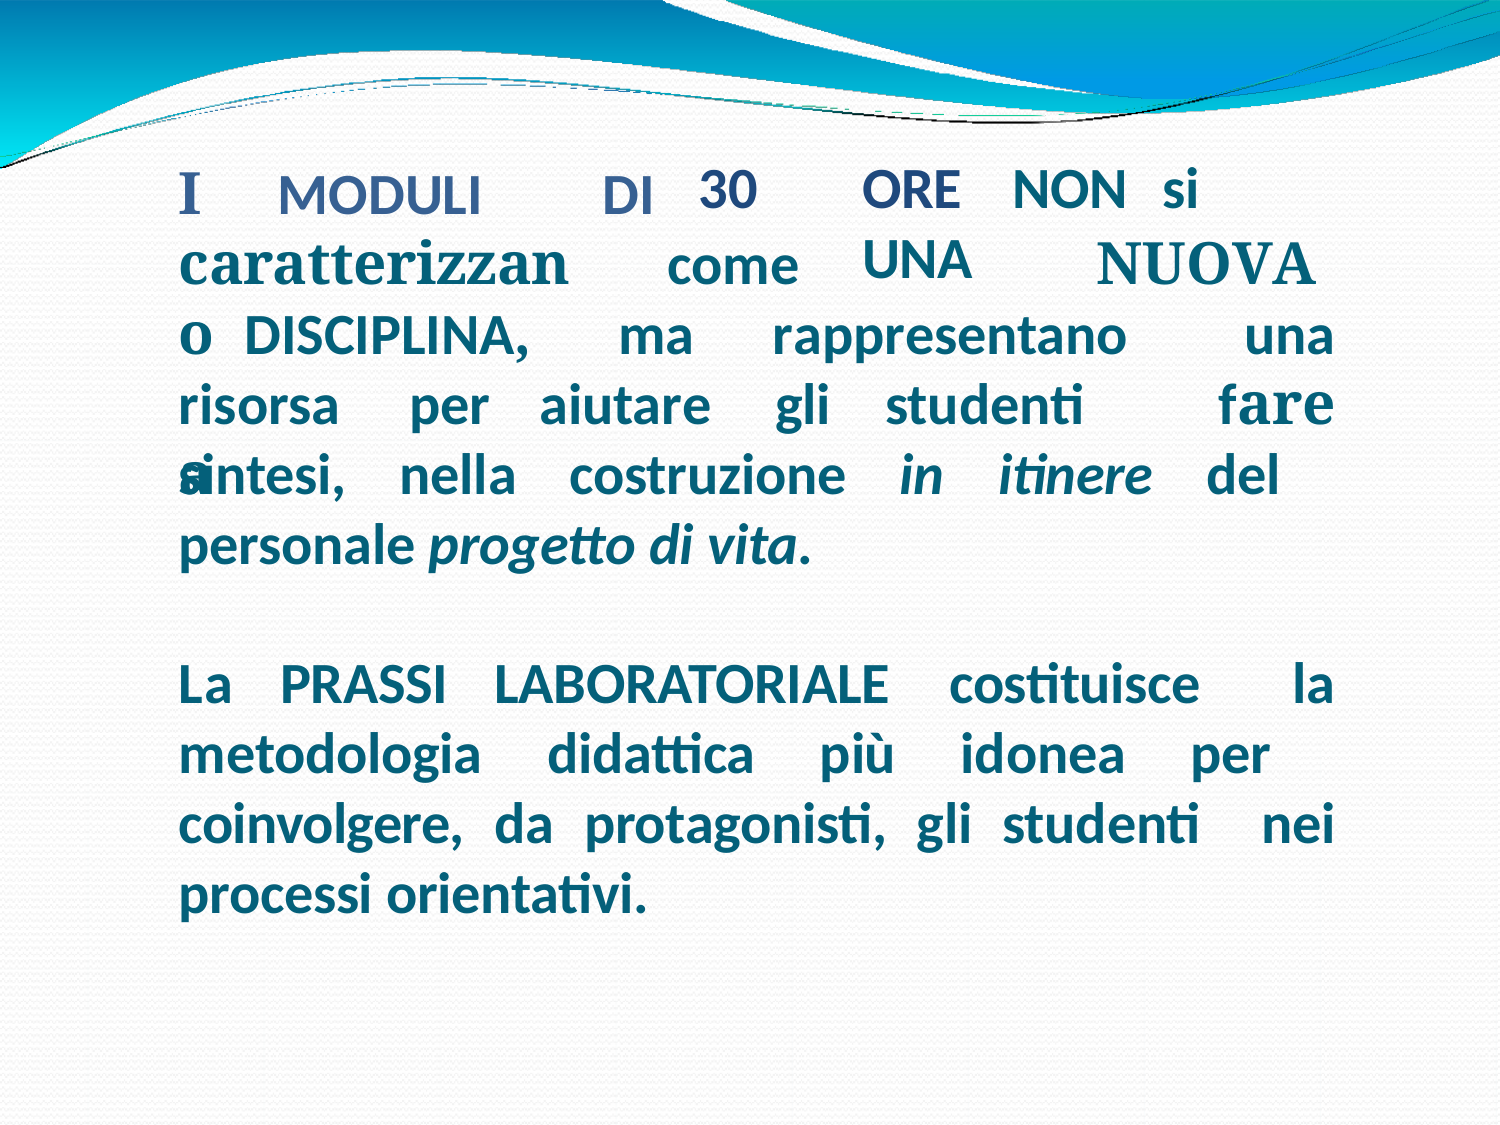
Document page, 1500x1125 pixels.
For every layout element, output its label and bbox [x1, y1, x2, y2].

text_box [0, 0, 1500, 1125]
